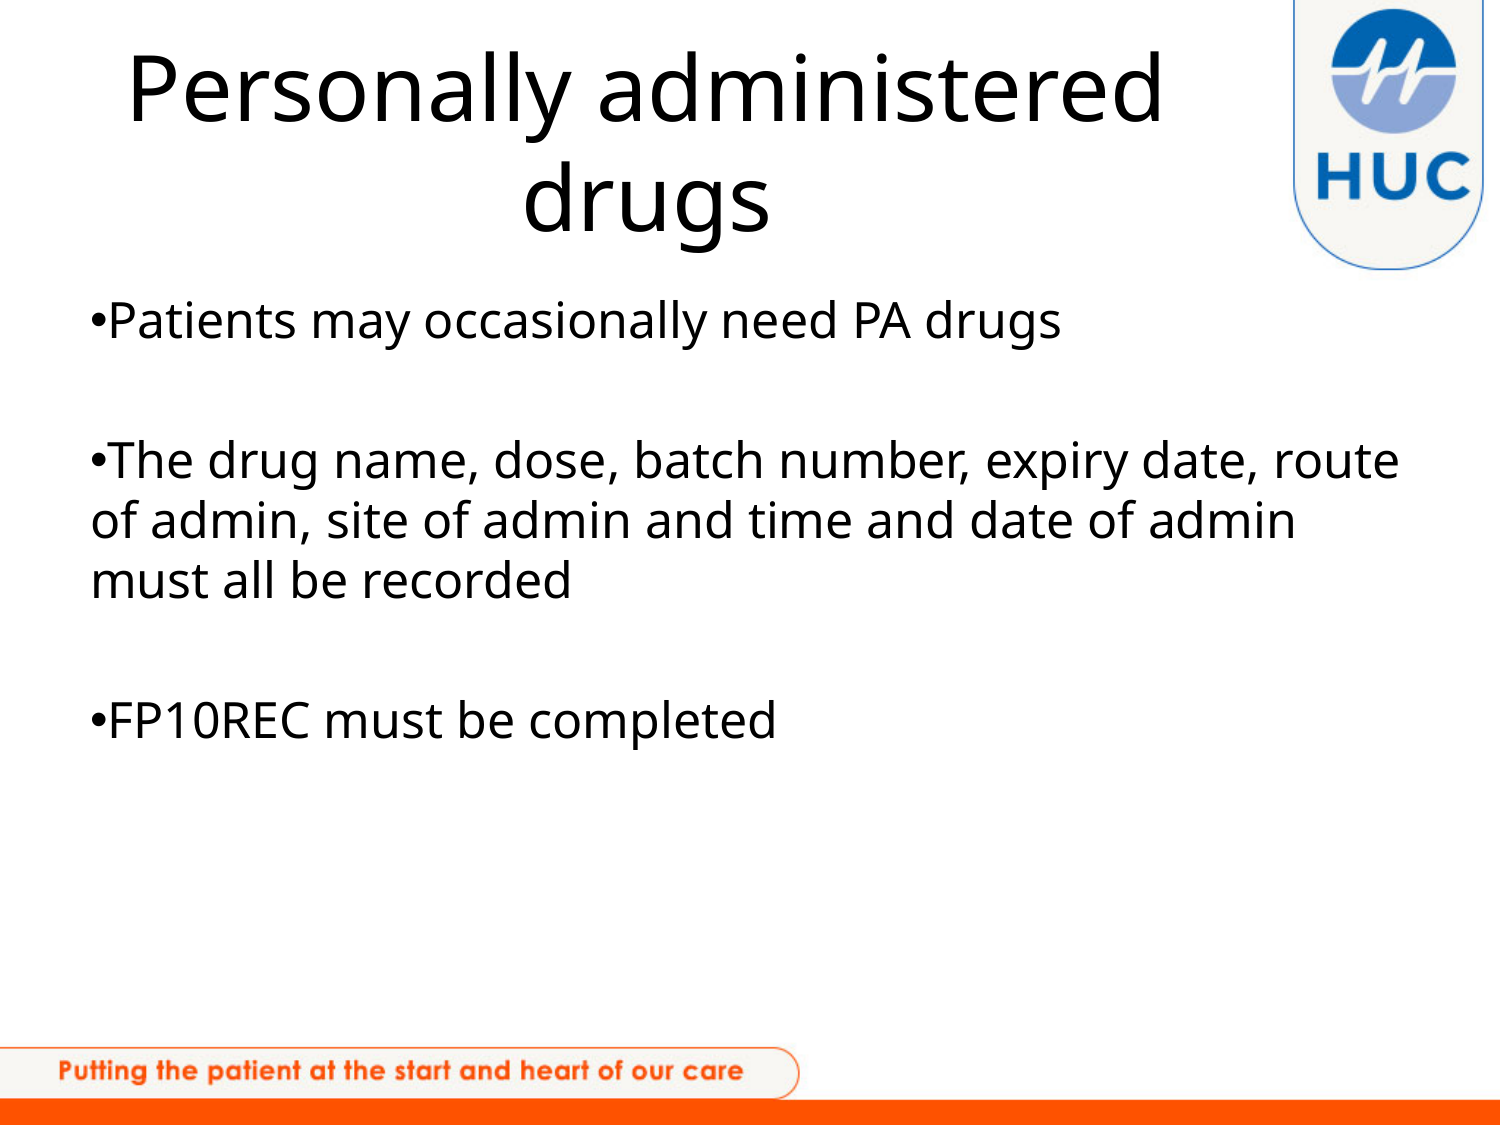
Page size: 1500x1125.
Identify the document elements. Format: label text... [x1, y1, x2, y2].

list Patients may occasionally need PA drugs The drug name, dose, batch number, expiry date, route of admin, site of admin and time and date of admin must all be recorded FP10REC must be completed [74, 281, 1426, 1006]
picture [0, 0, 1500, 1125]
title Personally administered drugs [74, 44, 1219, 235]
